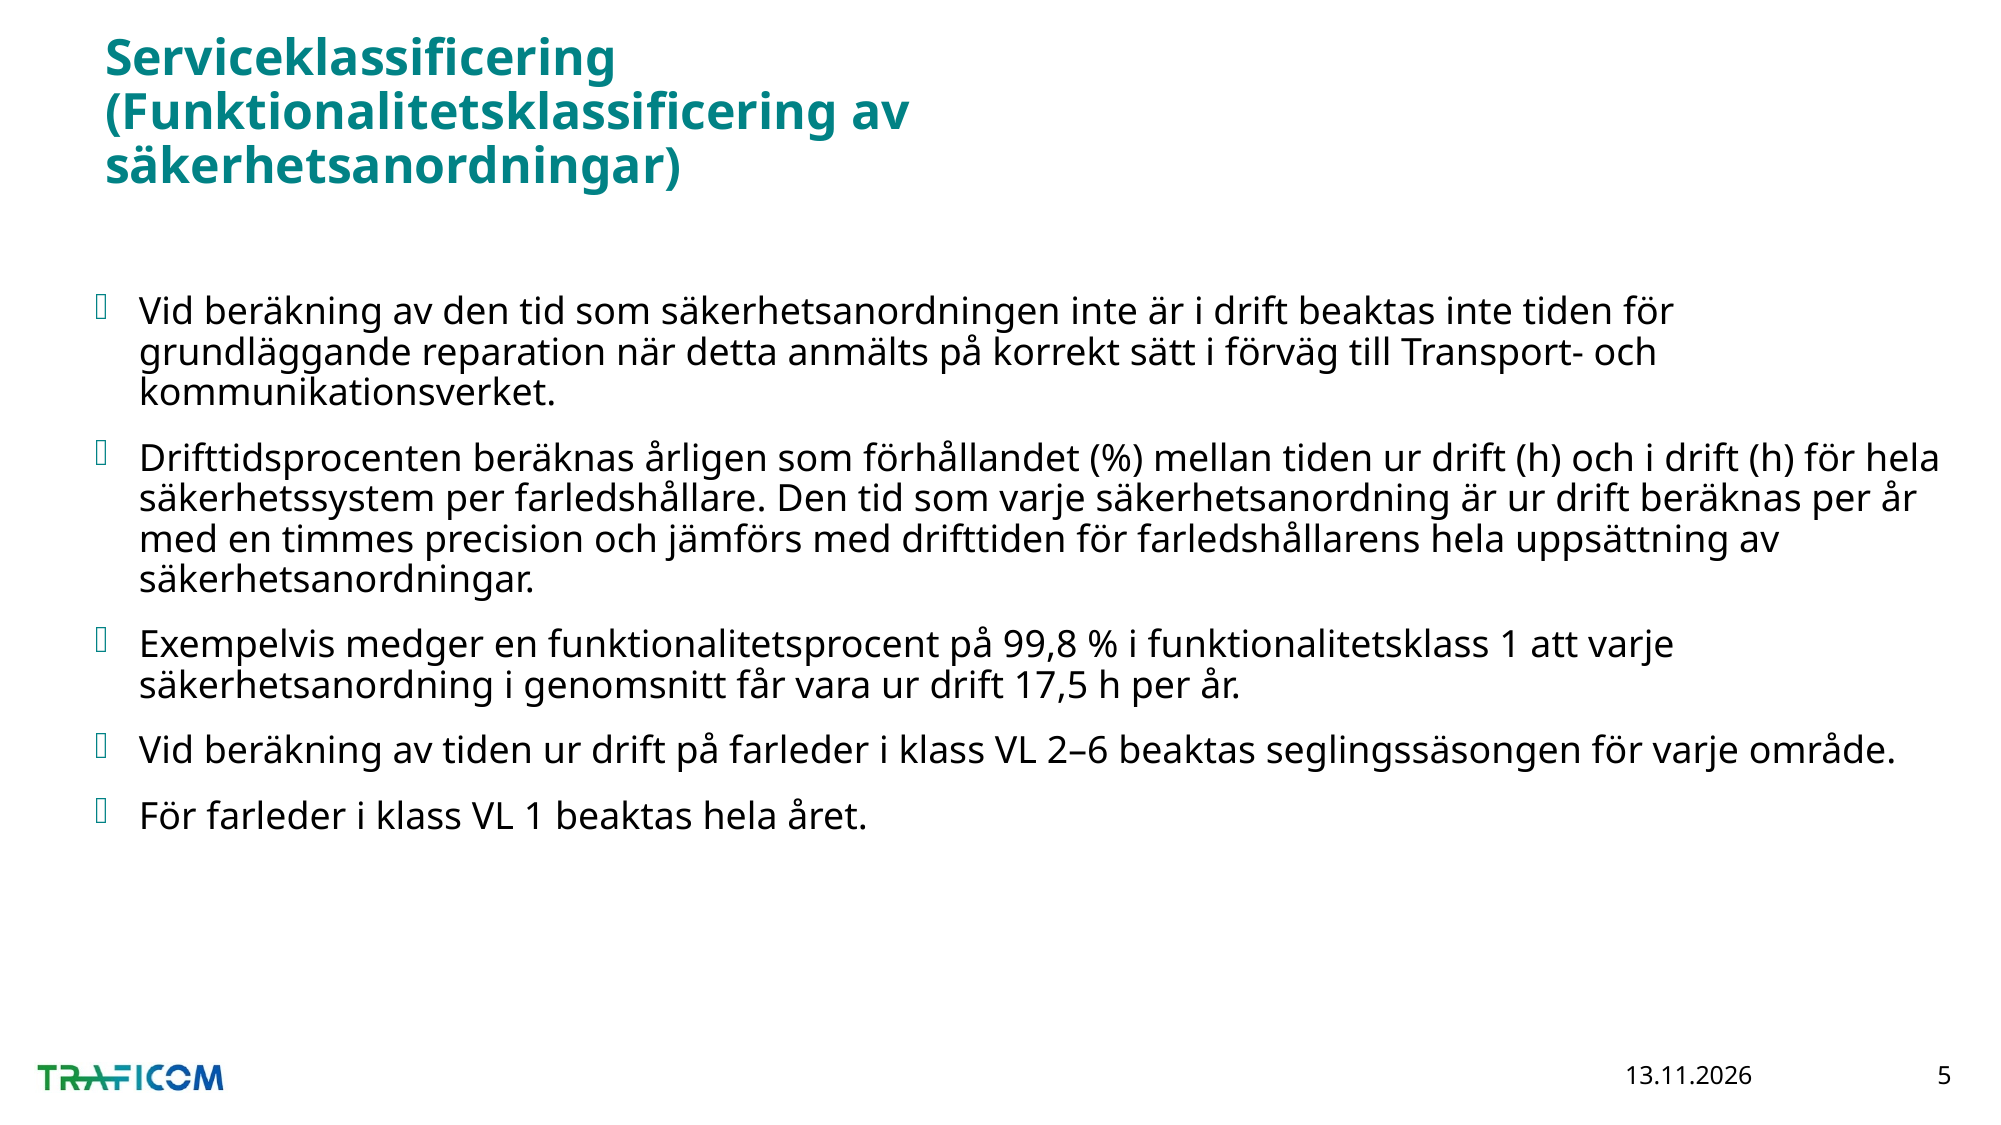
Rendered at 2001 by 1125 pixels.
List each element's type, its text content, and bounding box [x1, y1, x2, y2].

picture [34, 1062, 79, 1093]
list Vid beräkning av den tid som säkerhetsanordningen inte är i drift beaktas inte tiden för grundläggande reparation när detta anmälts på korrekt sätt i förväg till Transport- och kommunikationsverket. Drifttidsprocenten beräknas årligen som förhållandet (%) mellan tiden ur drift (h) och i drift (h) för hela säkerhetssystem per farledshållare. Den tid som varje säkerhetsanordning är ur drift beräknas per år med en timmes precision och jämförs med drifttiden för farledshållarens hela uppsättning av säkerhetsanordningar. Exempelvis medger en funktionalitetsprocent på 99,8 % i funktionalitetsklass 1 att varje säkerhetsanordning i genomsnitt får vara ur drift 17,5 h per år. Vid beräkning av tiden ur drift på farleder i klass VL 2–6 beaktas seglingssäsongen för varje område. För farleder i klass VL 1 beaktas hela året. [79, 284, 1967, 1097]
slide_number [1535, 1055, 1843, 1097]
title Serviceklassificering (Funktionalitetsklassificering av säkerhetsanordningar) [90, 24, 1002, 207]
slide_number 5 [1854, 1055, 1967, 1097]
